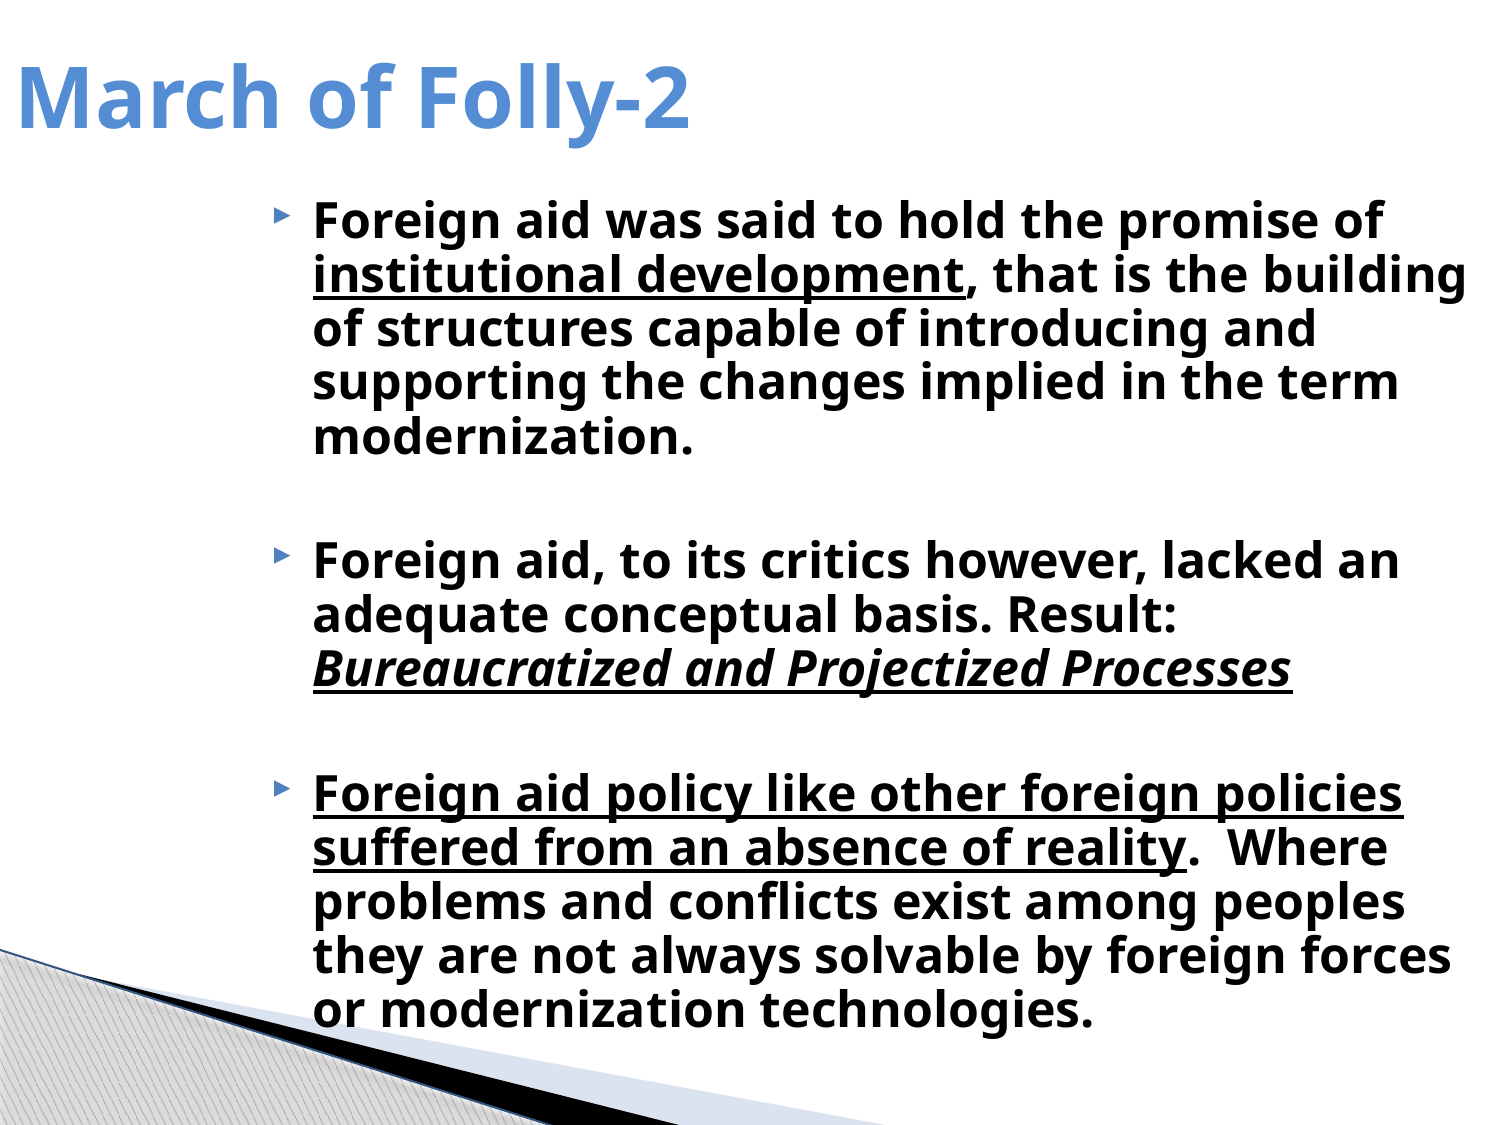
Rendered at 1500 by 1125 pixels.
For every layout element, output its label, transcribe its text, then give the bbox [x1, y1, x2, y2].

title March of Folly-2 [0, 1, 1350, 189]
list Foreign aid was said to hold the promise of institutional development, that is the building of structures capable of introducing and supporting the changes implied in the term modernization. Foreign aid, to its critics however, lacked an adequate conceptual basis. Result: Bureaucratized and Projectized Processes Foreign aid policy like other foreign policies suffered from an absence of reality. Where problems and conflicts exist among peoples they are not always solvable by foreign forces or modernization technologies. [237, 187, 1500, 1125]
